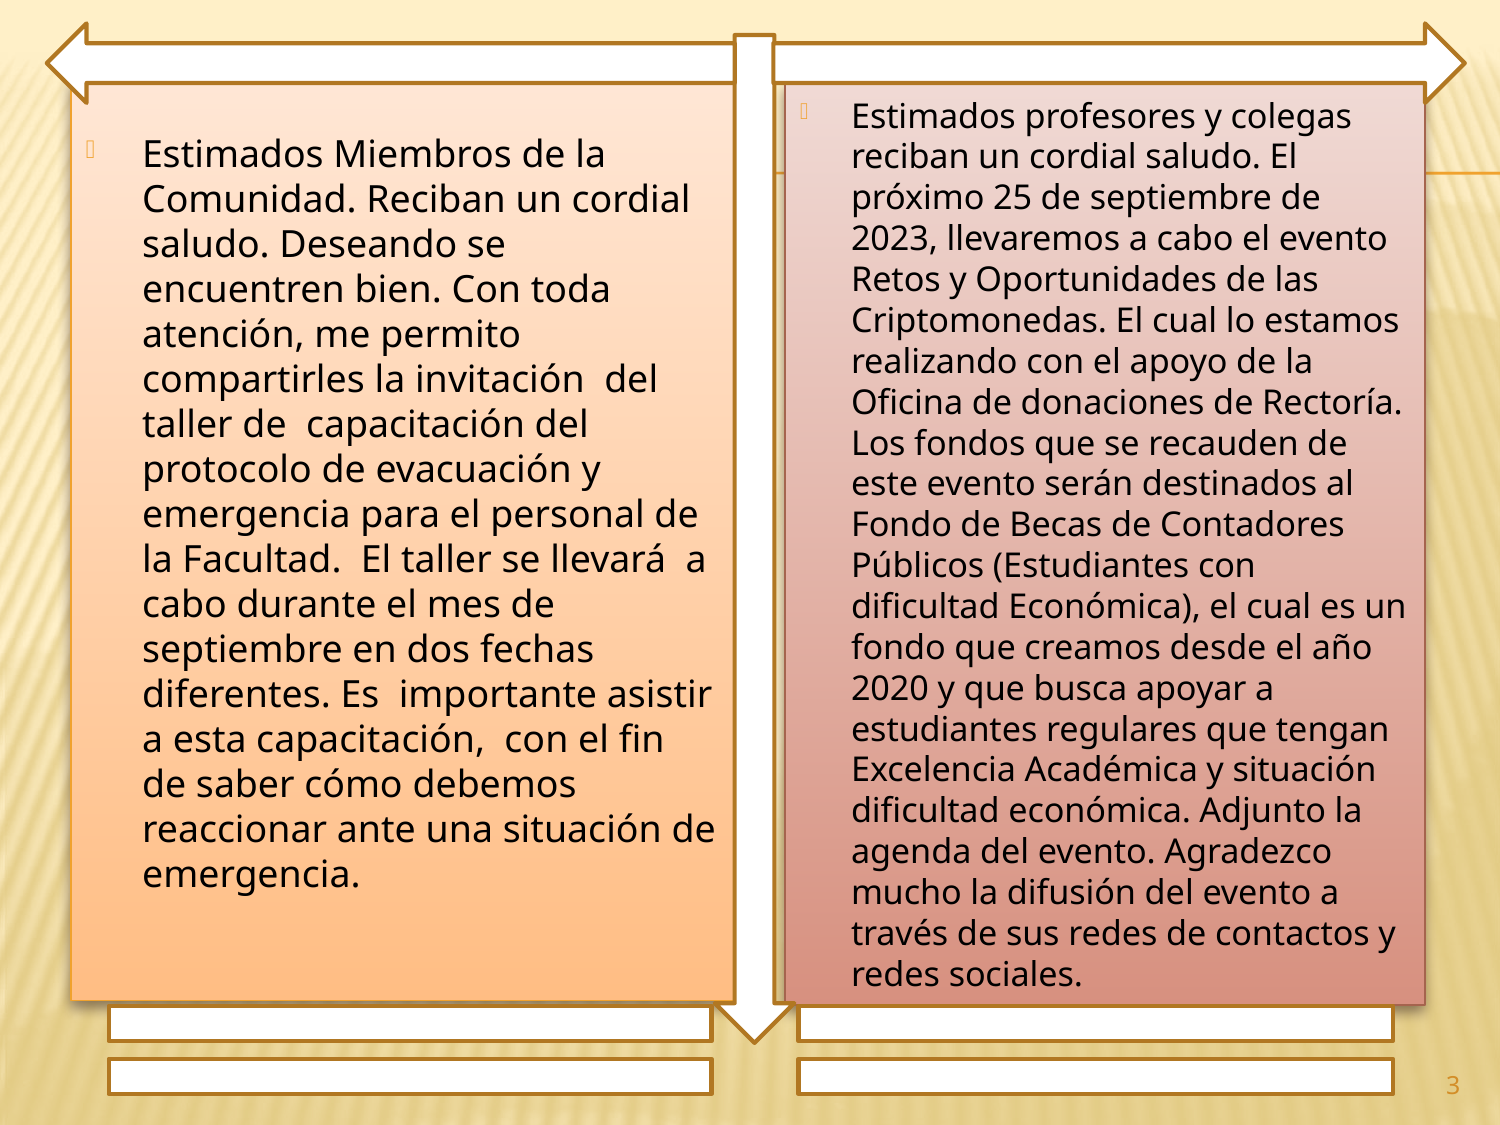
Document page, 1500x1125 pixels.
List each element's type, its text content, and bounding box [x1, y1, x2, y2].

text_box [107, 1004, 714, 1043]
text_box [712, 32, 797, 1046]
text_box [771, 21, 1467, 105]
list Estimados profesores y colegas reciban un cordial saludo. El próximo 25 de septiembre de 2023, llevaremos a cabo el evento Retos y Oportunidades de las Criptomonedas. El cual lo estamos realizando con el apoyo de la Oficina de donaciones de Rectoría. Los fondos que se recauden de este evento serán destinados al Fondo de Becas de Contadores Públicos (Estudiantes con dificultad Económica), el cual es un fondo que creamos desde el año 2020 y que busca apoyar a estudiantes regulares que tengan Excelencia Académica y situación dificultad económica. Adjunto la agenda del evento. Agradezco mucho la difusión del evento a través de sus redes de contactos y redes sociales. [784, 86, 1426, 1006]
text_box [796, 1057, 1395, 1096]
text_box [44, 21, 737, 105]
text_box [107, 1057, 714, 1096]
text_box [796, 1004, 1395, 1043]
list Estimados Miembros de la Comunidad. Reciban un cordial saludo. Deseando se encuentren bien. Con toda atención, me permito compartirles la invitación del taller de capacitación del protocolo de evacuación y emergencia para el personal de la Facultad. El taller se llevará a cabo durante el mes de septiembre en dos fechas diferentes. Es importante asistir a esta capacitación, con el fin de saber cómo debemos reaccionar ante una situación de emergencia. [70, 86, 732, 1001]
slide_number 3 [1350, 1062, 1475, 1103]
